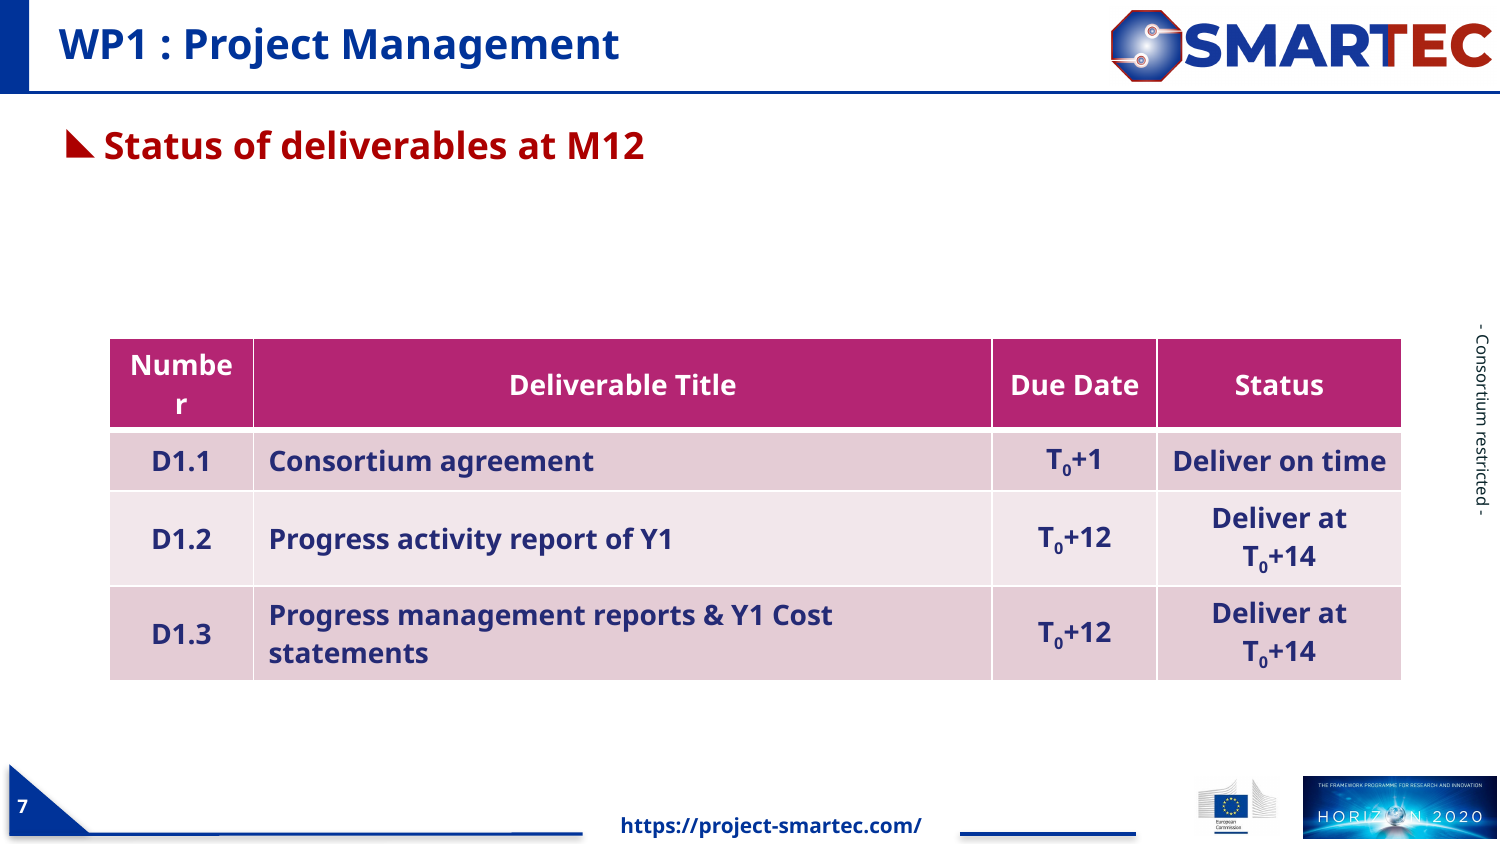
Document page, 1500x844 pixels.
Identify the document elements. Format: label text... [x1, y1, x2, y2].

picture [1332, 801, 1445, 839]
table_cell Progress activity report of Y1 [254, 492, 991, 585]
table_header Number [110, 339, 253, 427]
picture [1303, 776, 1497, 839]
table_cell Deliver at T0+14 [1158, 587, 1401, 680]
table_header Deliverable Title [254, 339, 991, 427]
table_cell D1.2 [110, 492, 253, 585]
table_cell D1.1 [110, 433, 253, 490]
table_cell Deliver at T0+14 [1158, 492, 1401, 585]
table_cell Progress management reports & Y1 Cost statements [254, 587, 991, 680]
table_cell T0+12 [993, 492, 1156, 585]
table_header Status [1158, 339, 1401, 427]
list Status of deliverables at M12 [29, 114, 1467, 201]
picture [1445, 833, 1480, 839]
title WP1 : Project Management [43, 0, 1467, 93]
table_cell T0+1 [993, 433, 1156, 490]
table_cell Deliver on time [1158, 433, 1401, 490]
table_cell Consortium agreement [254, 433, 991, 490]
picture [1194, 776, 1280, 836]
table_cell T0+12 [993, 587, 1156, 680]
table_cell D1.3 [110, 587, 253, 680]
picture [1467, 6, 1497, 86]
table_header Due Date [993, 339, 1156, 427]
